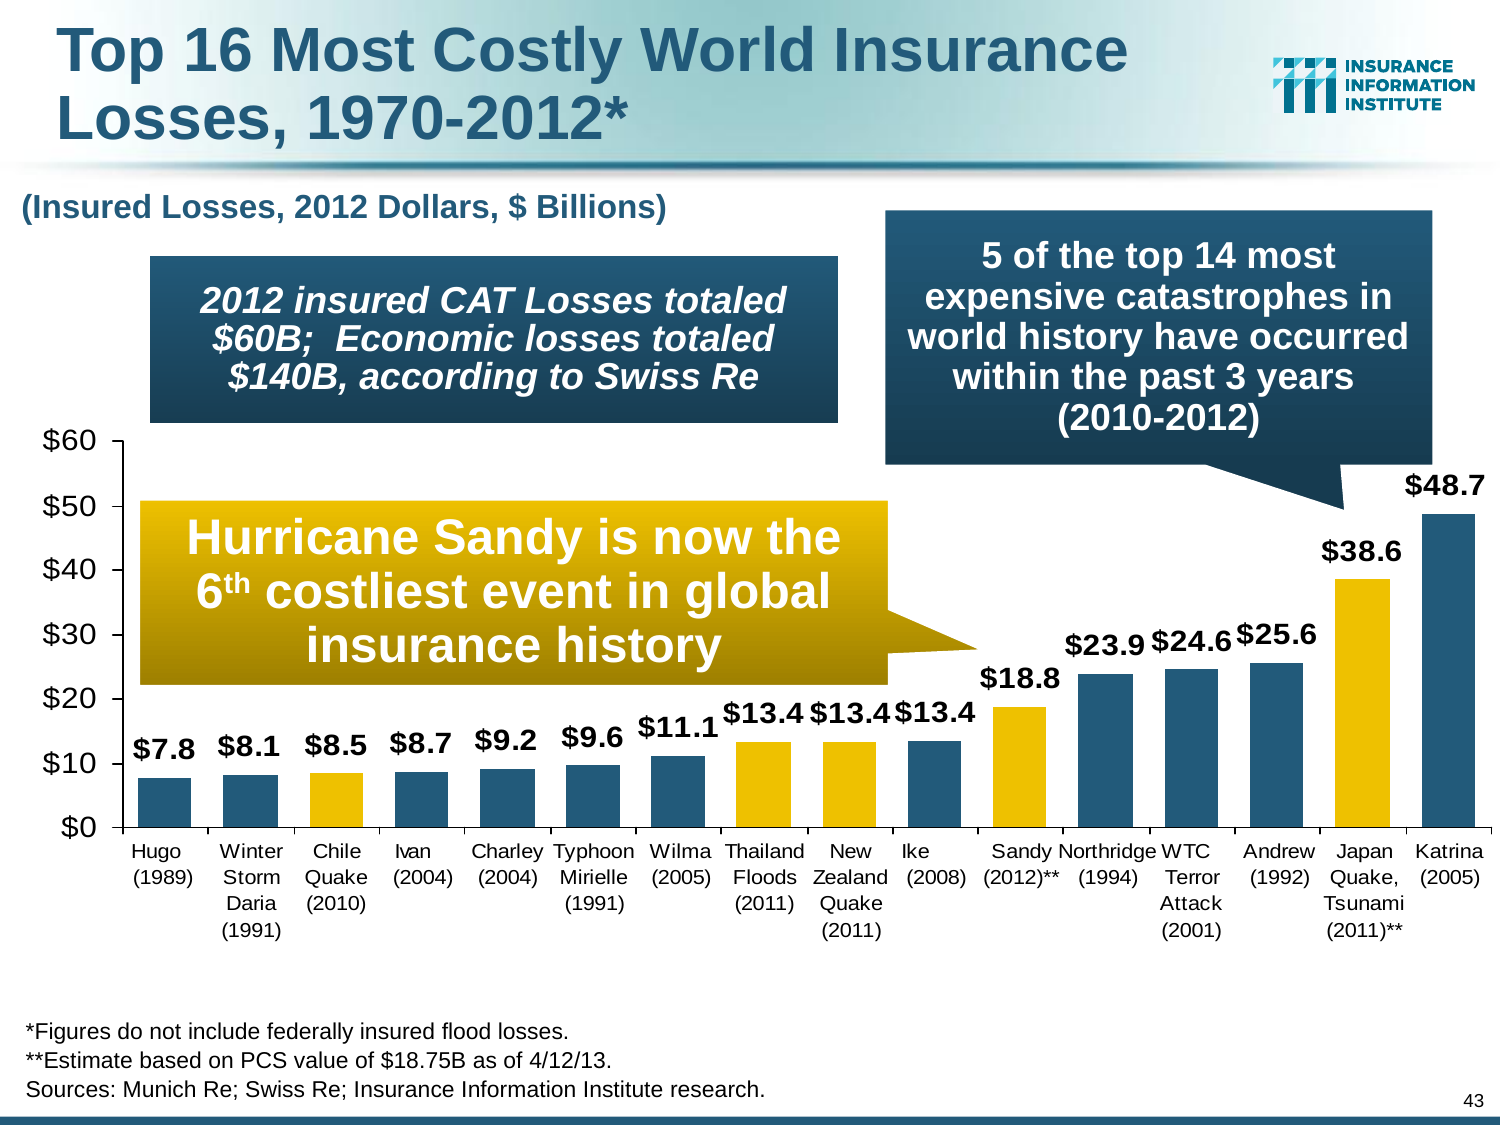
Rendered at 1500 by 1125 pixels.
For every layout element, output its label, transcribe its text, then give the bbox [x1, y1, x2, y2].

picture [0, 0, 1500, 189]
slide_number 43 [1410, 1091, 1485, 1112]
text_box 5 of the top 14 most expensive catastrophes in world history have occurred within the past 3 years (2010-2012) [883, 207, 1435, 406]
text_box (Insured Losses, 2012 Dollars, $ Billions) [21, 190, 1422, 227]
text_box 2012 insured CAT Losses totaled $60B; Economic losses totaled $140B, according to Swiss Re [147, 254, 841, 406]
text_box *Figures do not include federally insured flood losses. **Estimate based on PCS value of $18.75B as of 4/12/13. Sources: Munich Re; Swiss Re; Insurance Information Institute research. [0, 1021, 1391, 1125]
title Top 16 Most Costly World Insurance Losses, 1970-2012* [48, 14, 1264, 157]
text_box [29, 408, 1500, 958]
